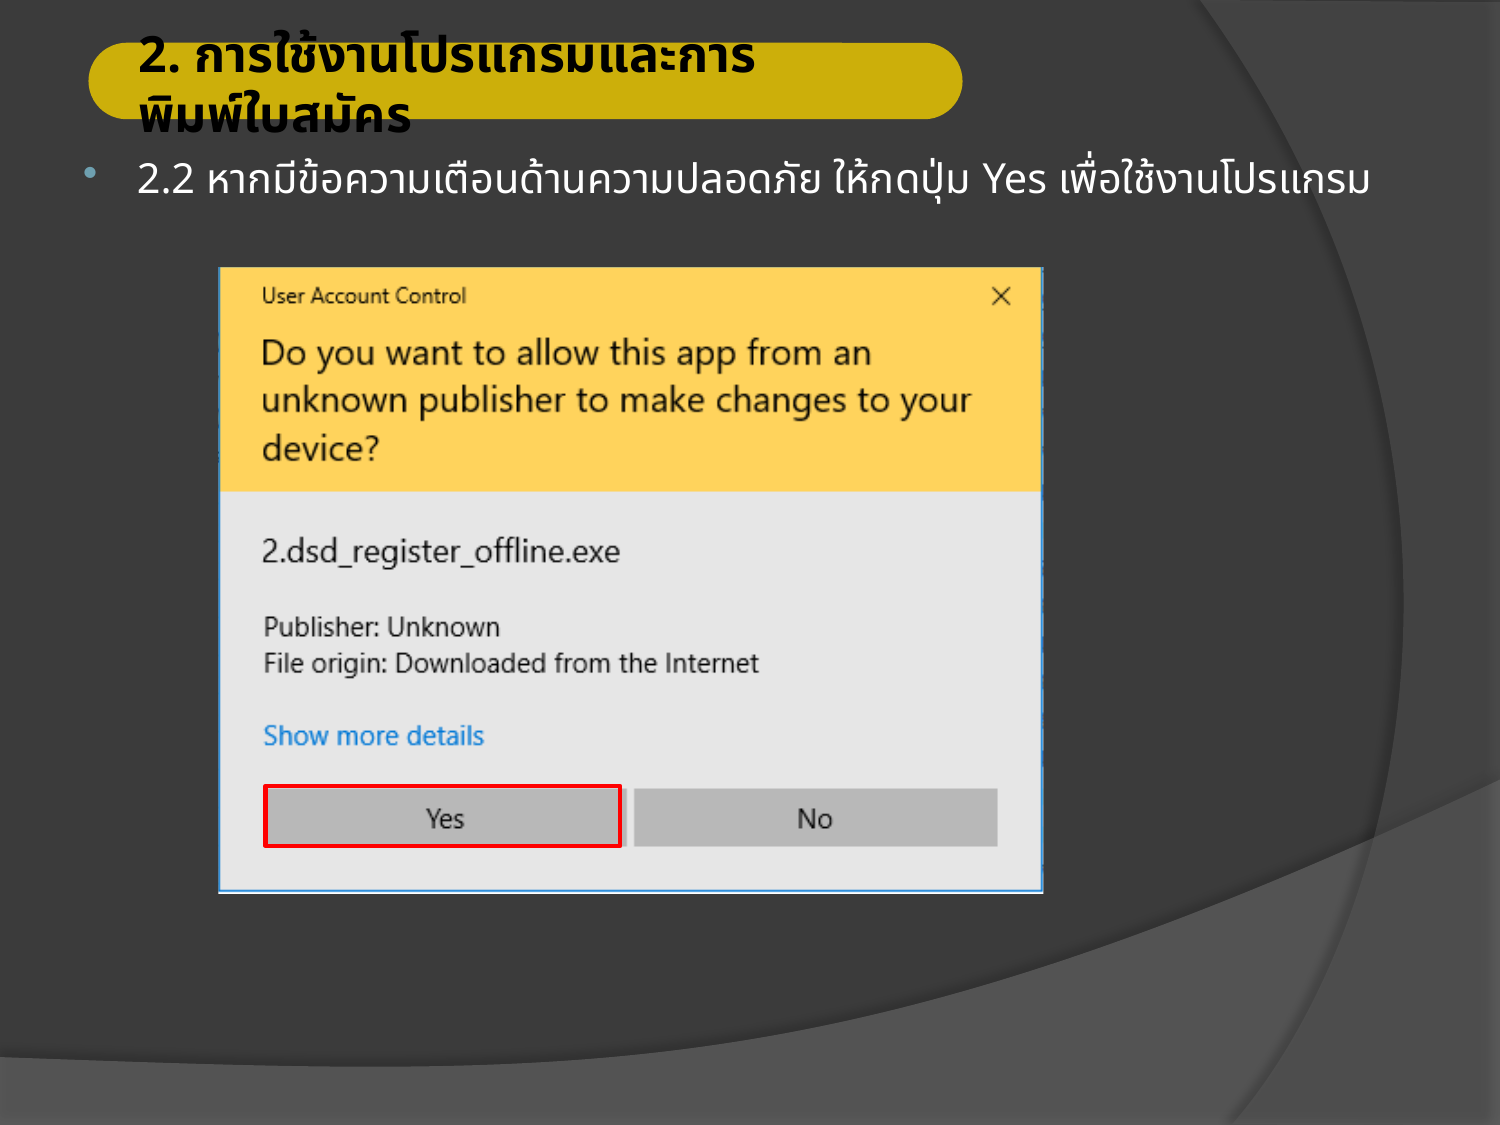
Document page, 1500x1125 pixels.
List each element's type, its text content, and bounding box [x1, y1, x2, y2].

list 2.2 หากมีข้อความเตือนด้านความปลอดภัย ให้กดปุ่ม Yes เพื่อใช้งานโปรแกรม [64, 144, 1447, 244]
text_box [88, 42, 963, 121]
picture [218, 266, 1044, 894]
